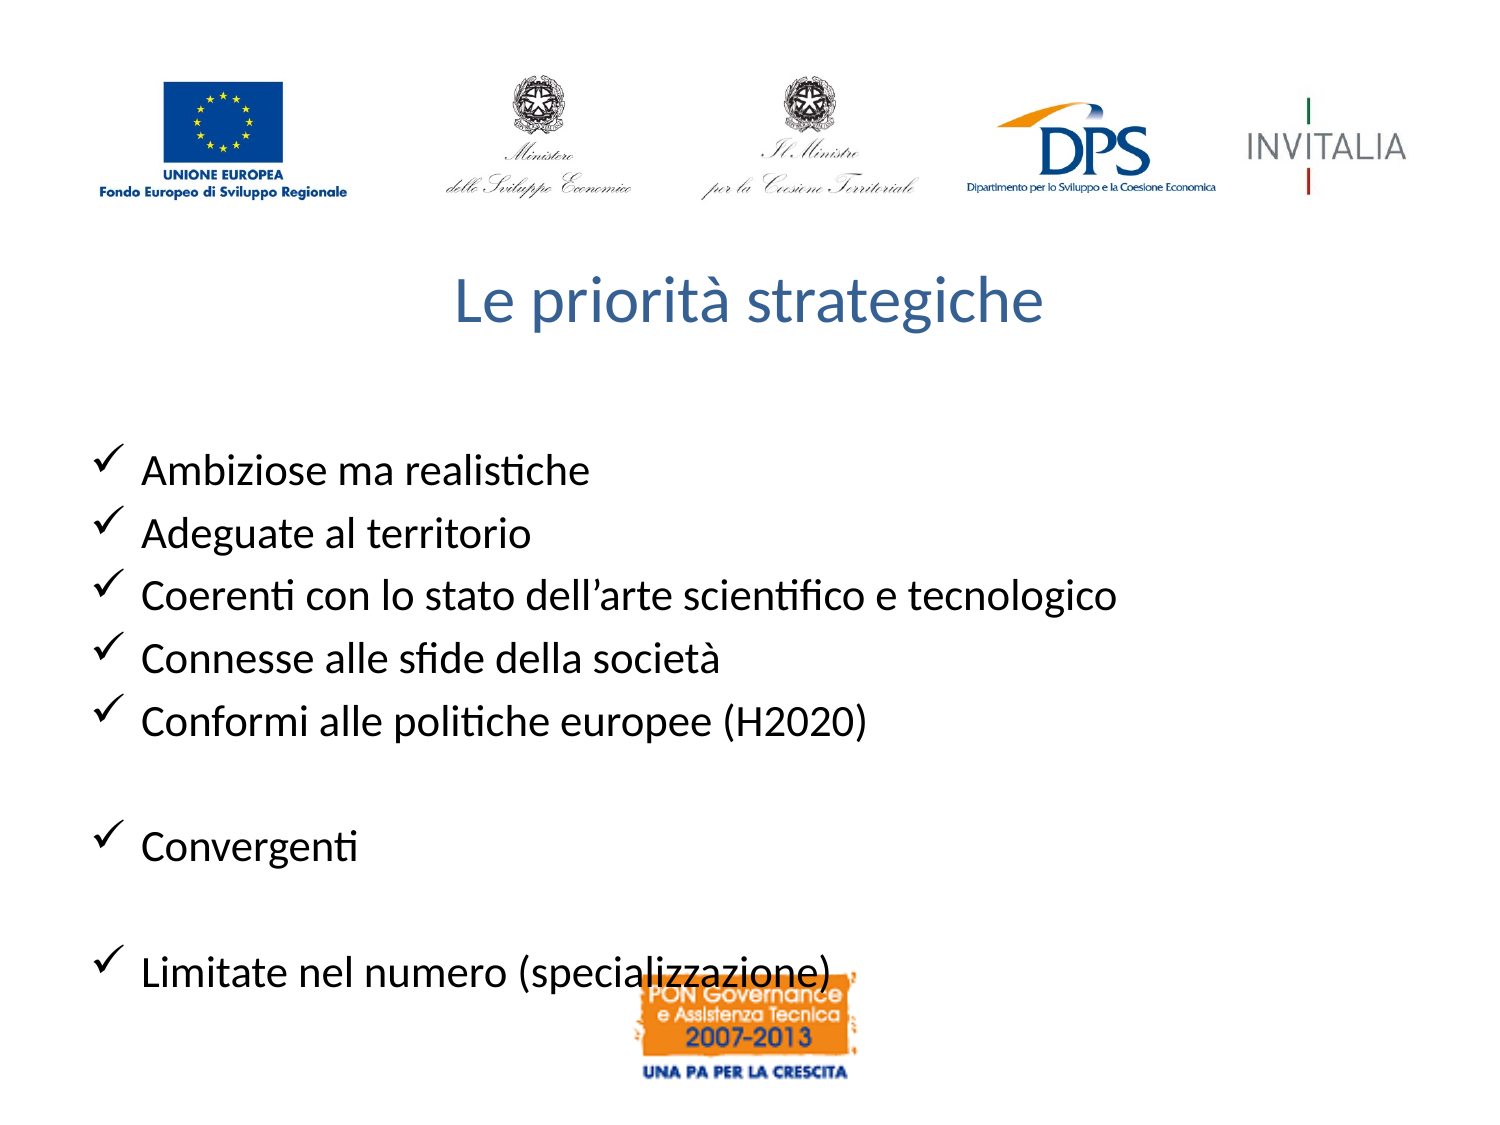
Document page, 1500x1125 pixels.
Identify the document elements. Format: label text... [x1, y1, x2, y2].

picture [690, 76, 931, 205]
picture [1222, 87, 1418, 199]
picture [446, 75, 631, 199]
title Le priorità strategiche [75, 247, 1425, 386]
picture [967, 102, 1216, 193]
picture [76, 66, 370, 209]
picture [627, 1005, 873, 1094]
list Ambiziose ma realistiche Adeguate al territorio Coerenti con lo stato dell’arte scientifico e tecnologico Connesse alle sfide della società Conformi alle politiche europee (H2020) Convergenti Limitate nel numero (specializzazione) [75, 432, 1425, 1005]
